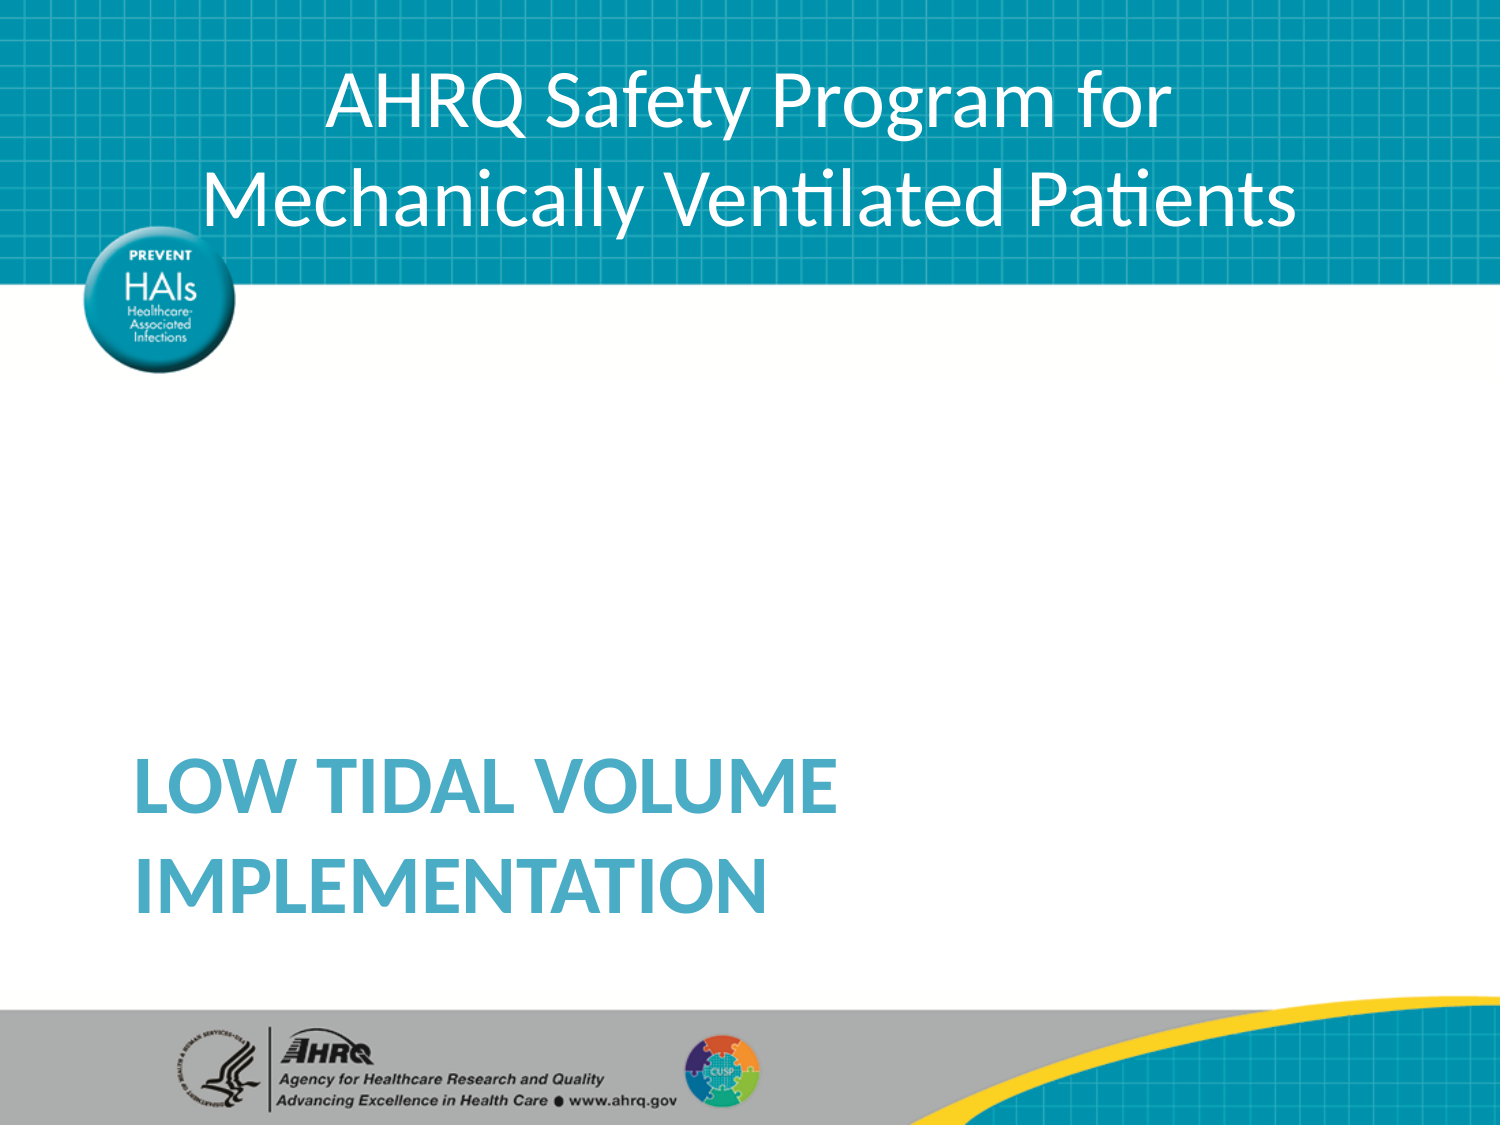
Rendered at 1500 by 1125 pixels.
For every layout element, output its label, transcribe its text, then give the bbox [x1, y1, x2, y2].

picture [0, 0, 1500, 382]
picture [0, 990, 1500, 1125]
text_box AHRQ Safety Program for Mechanically Ventilated Patients [156, 0, 1344, 288]
title Low Tidal Volume Implementation [118, 722, 1394, 947]
